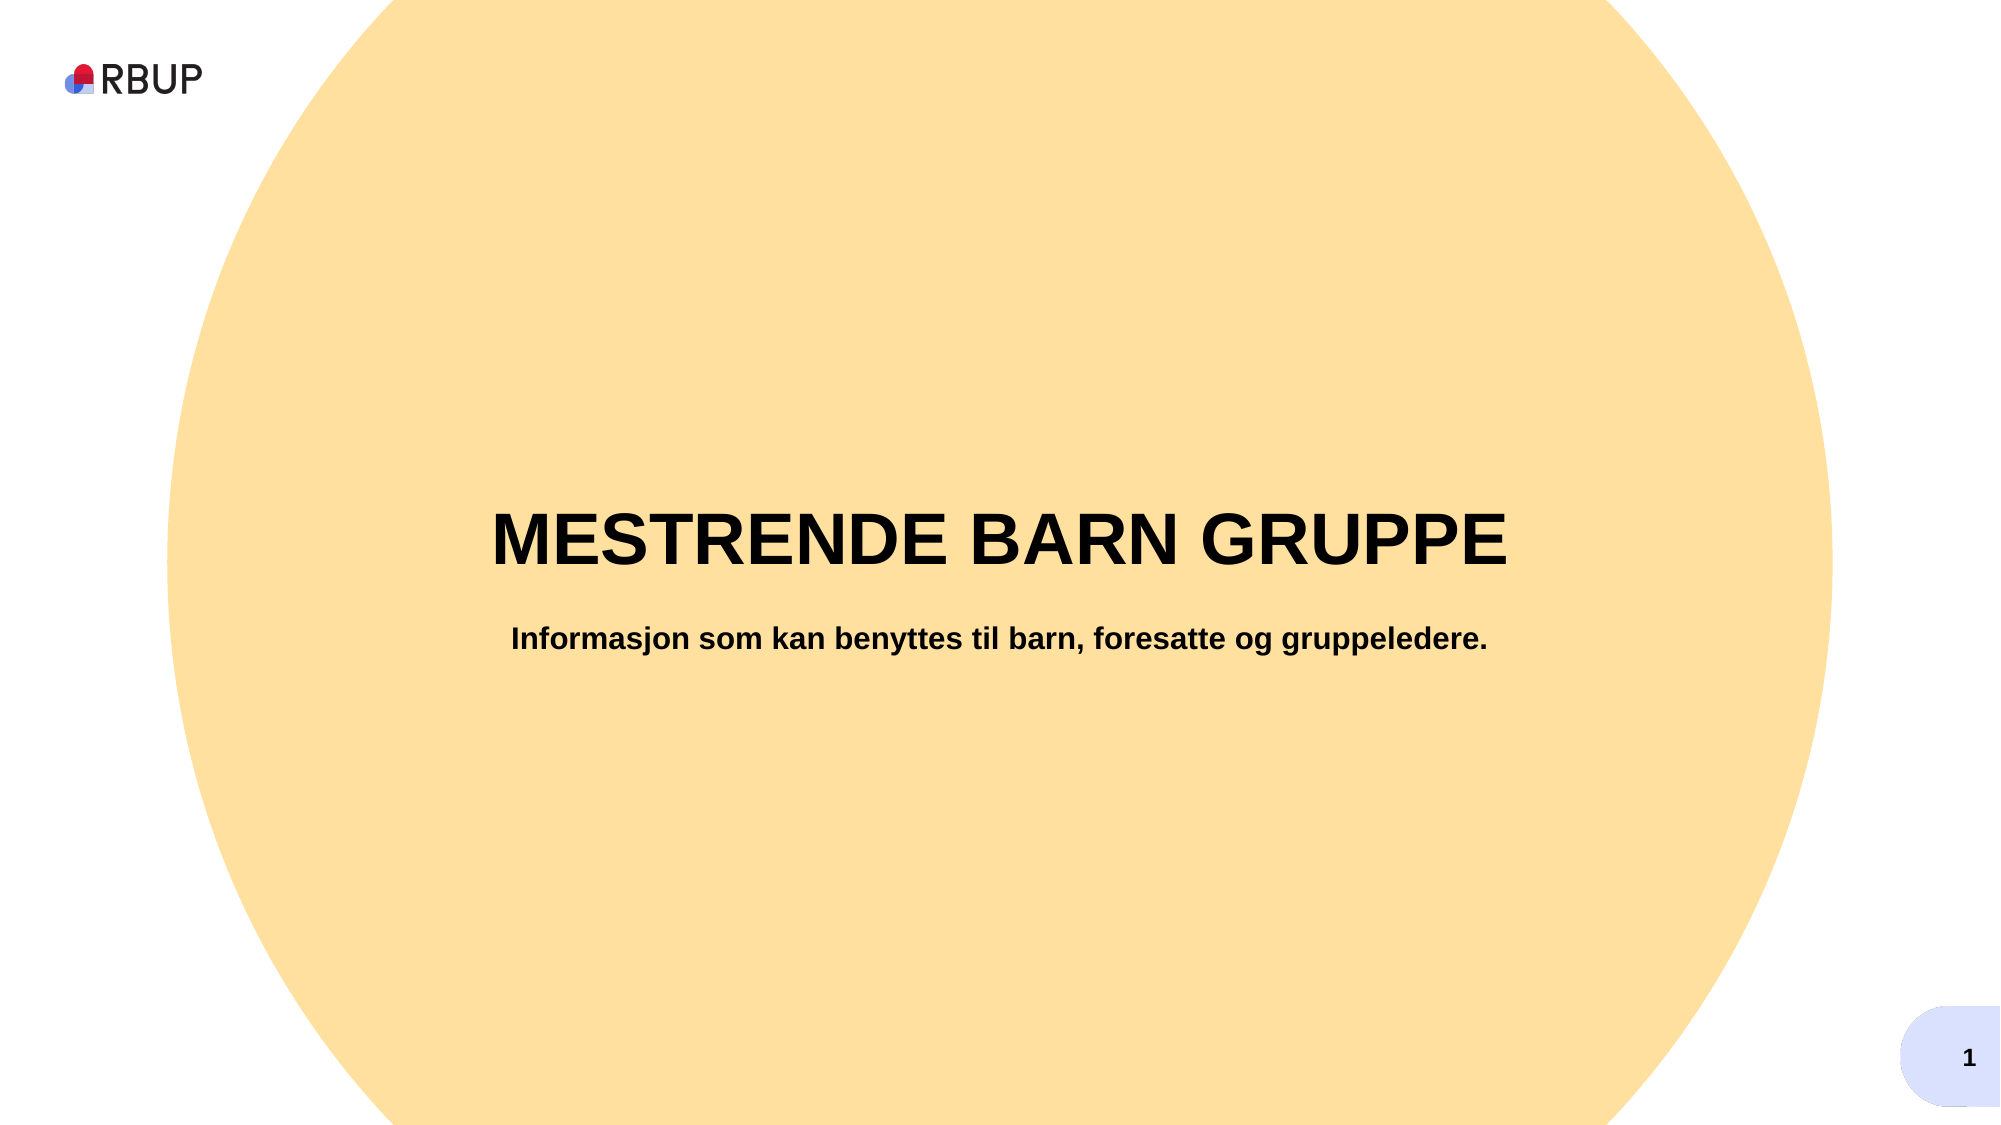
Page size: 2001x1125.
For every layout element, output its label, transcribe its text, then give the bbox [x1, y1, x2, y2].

title MESTRENDE BARN GRUPPE [379, 289, 1622, 579]
picture [64, 64, 202, 94]
subtitle Informasjon som kan benyttes til barn, foresatte og gruppeledere. [379, 614, 1622, 819]
slide_number 1 [1900, 1006, 2000, 1107]
